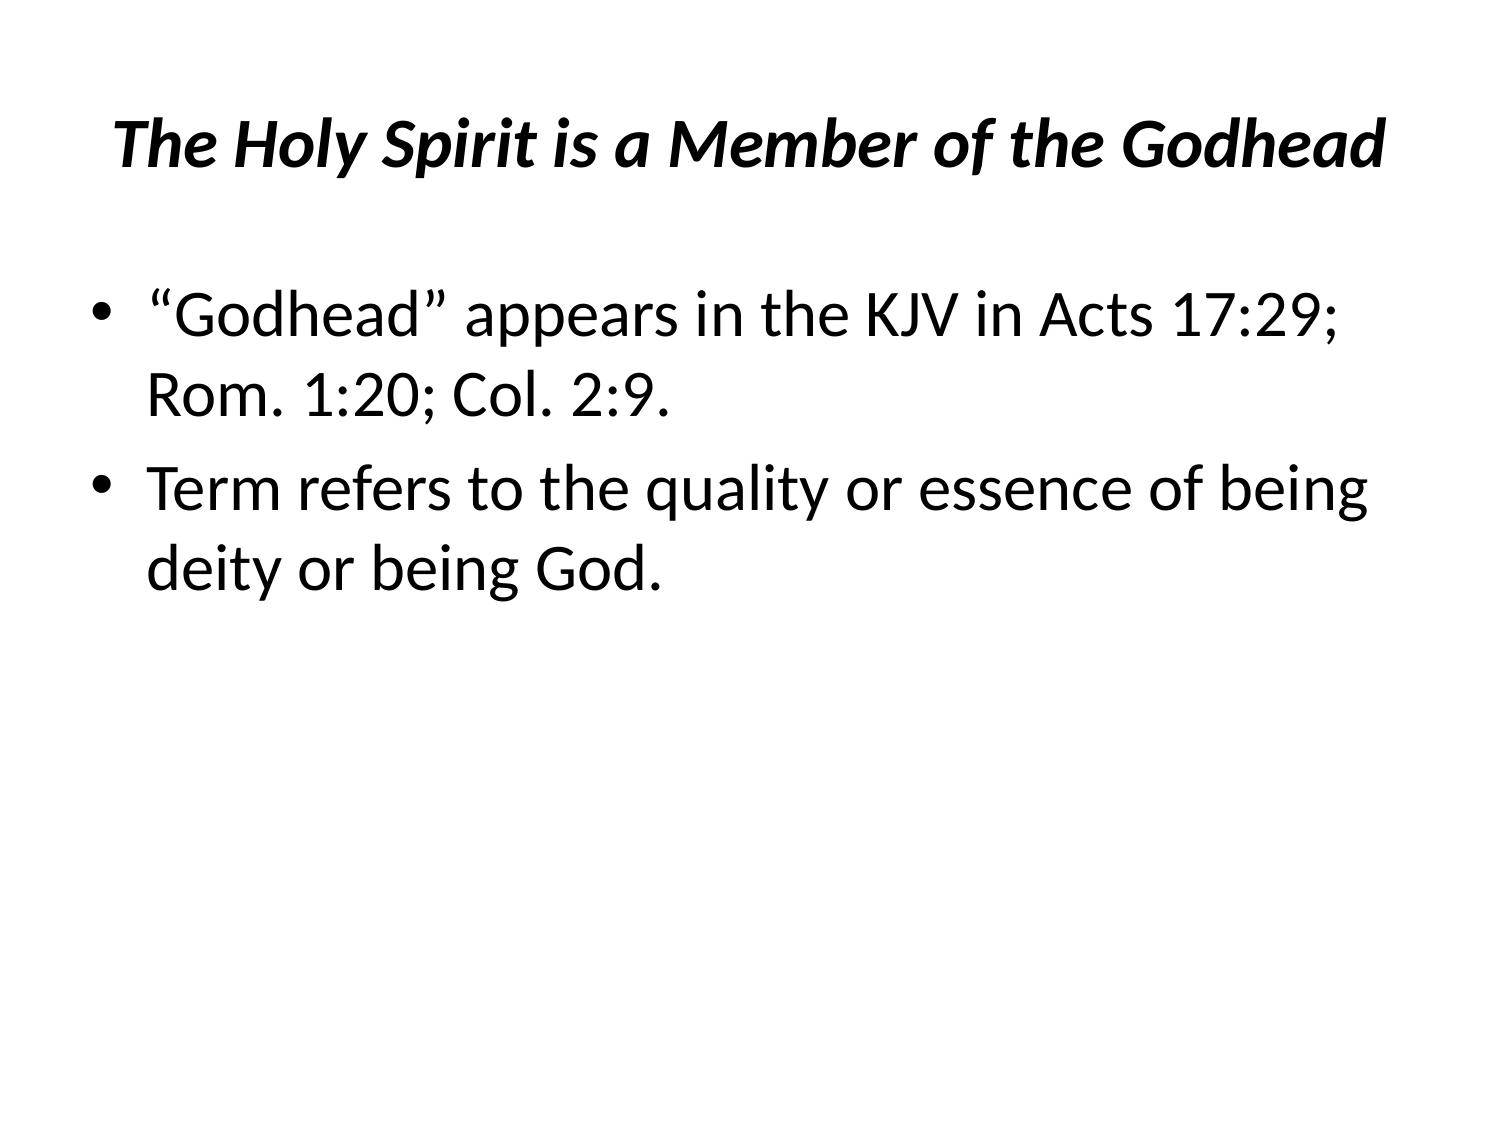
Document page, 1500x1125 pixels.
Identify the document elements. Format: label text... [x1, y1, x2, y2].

list “Godhead” appears in the KJV in Acts 17:29; Rom. 1:20; Col. 2:9. Term refers to the quality or essence of being deity or being God. [75, 262, 1425, 1005]
title The Holy Spirit is a Member of the Godhead [75, 45, 1425, 233]
